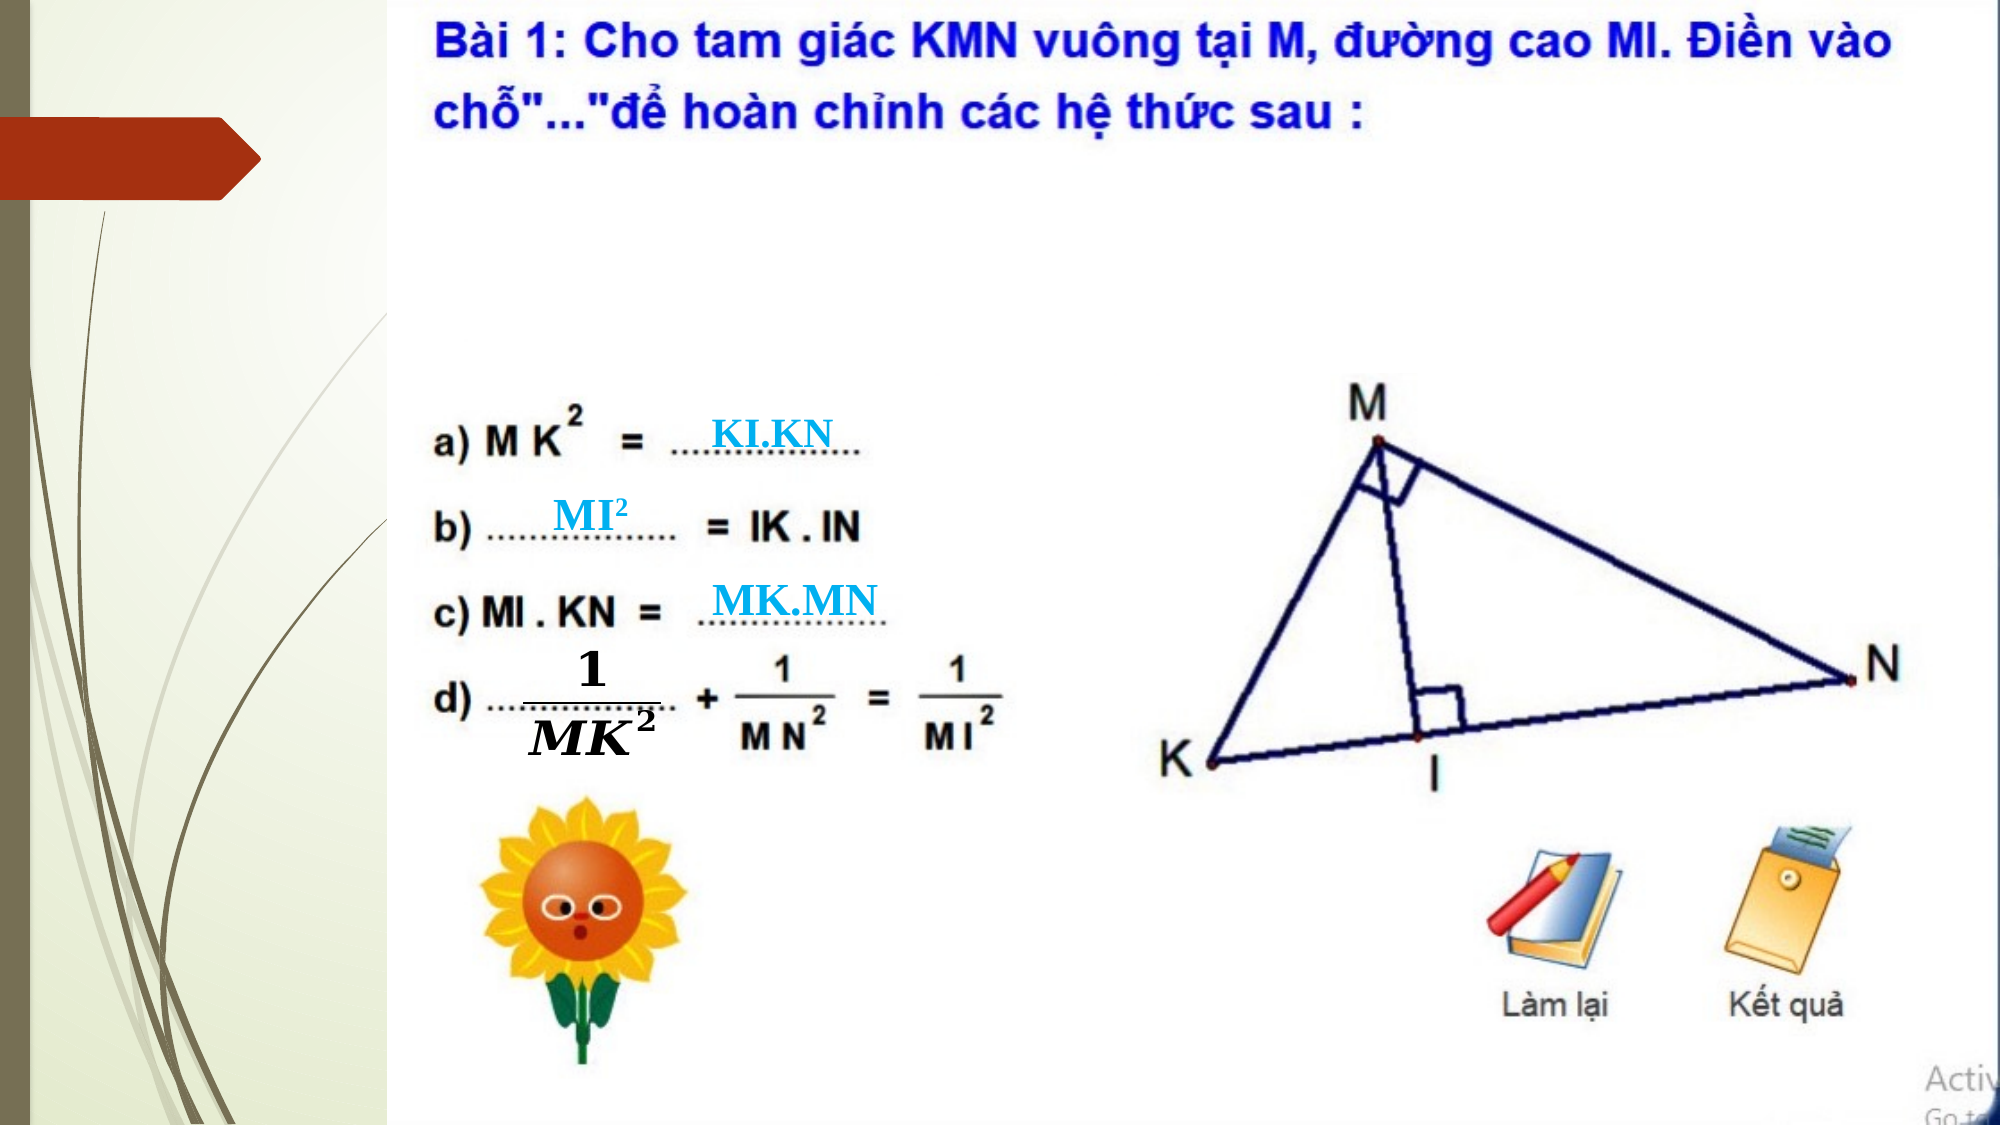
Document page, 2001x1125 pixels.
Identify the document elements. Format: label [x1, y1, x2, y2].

picture [387, 0, 2000, 1125]
